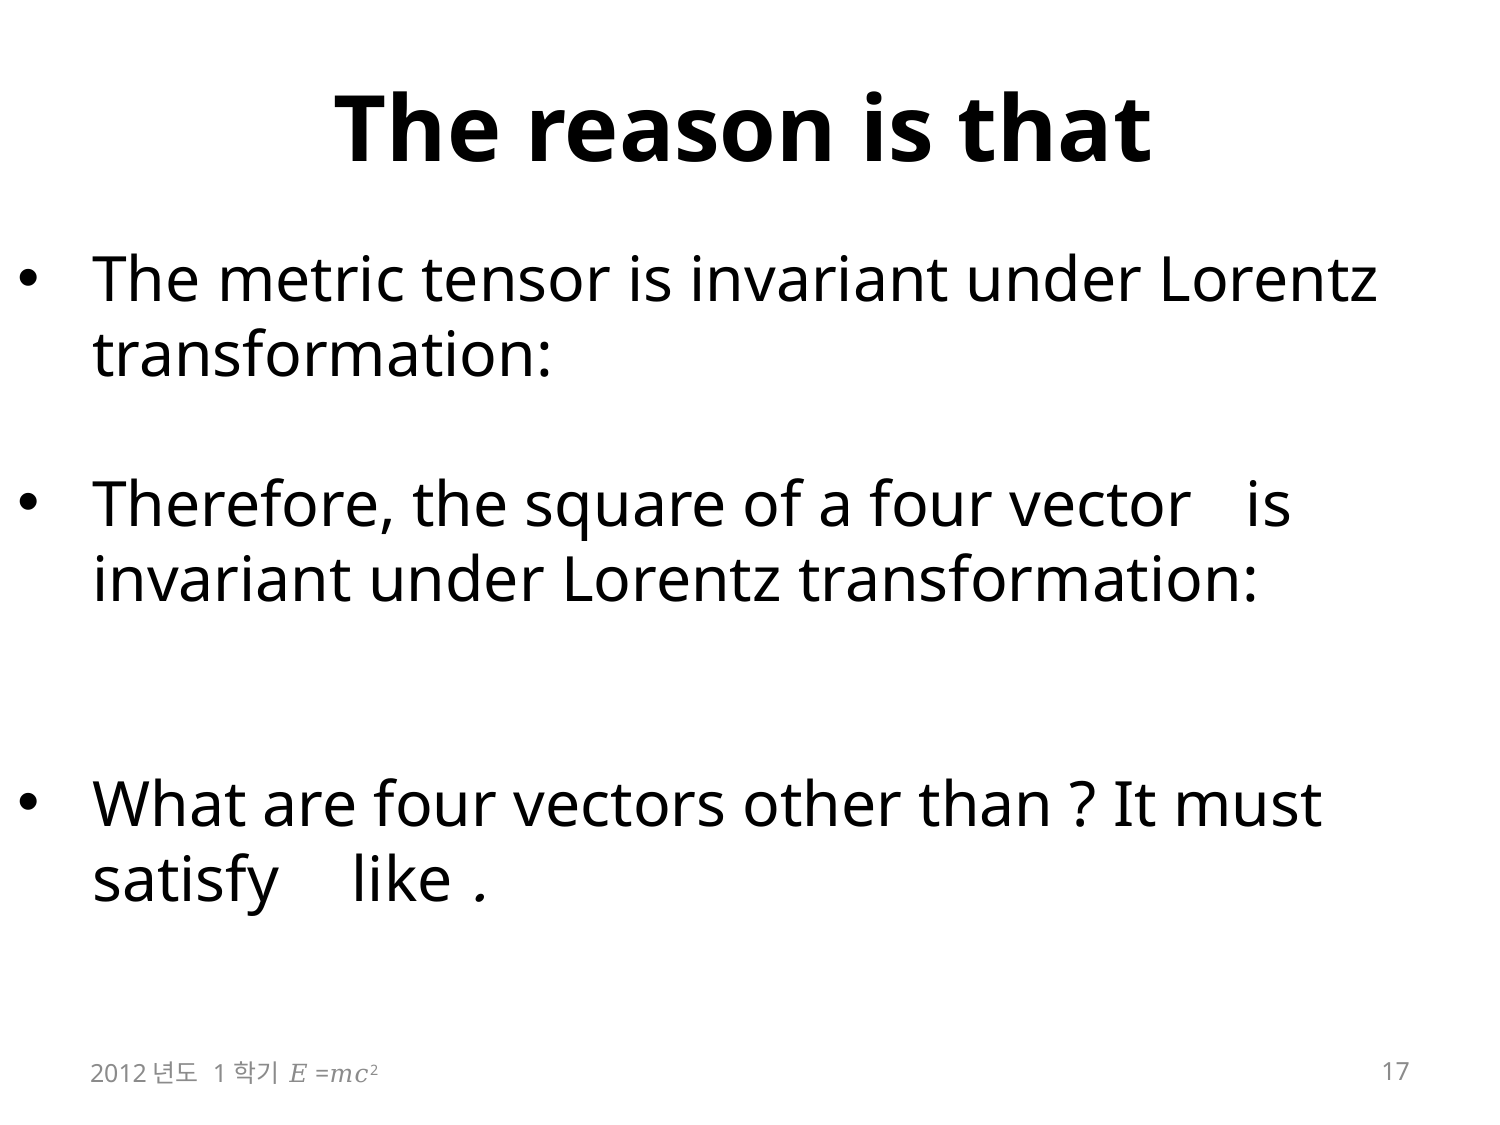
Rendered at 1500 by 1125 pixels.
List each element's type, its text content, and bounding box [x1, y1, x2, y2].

slide_number 2012년도 1학기 𝐸=𝑚𝑐2 [75, 1042, 425, 1103]
title The reason is that [68, 30, 1419, 219]
slide_number 17 [1074, 1042, 1425, 1103]
